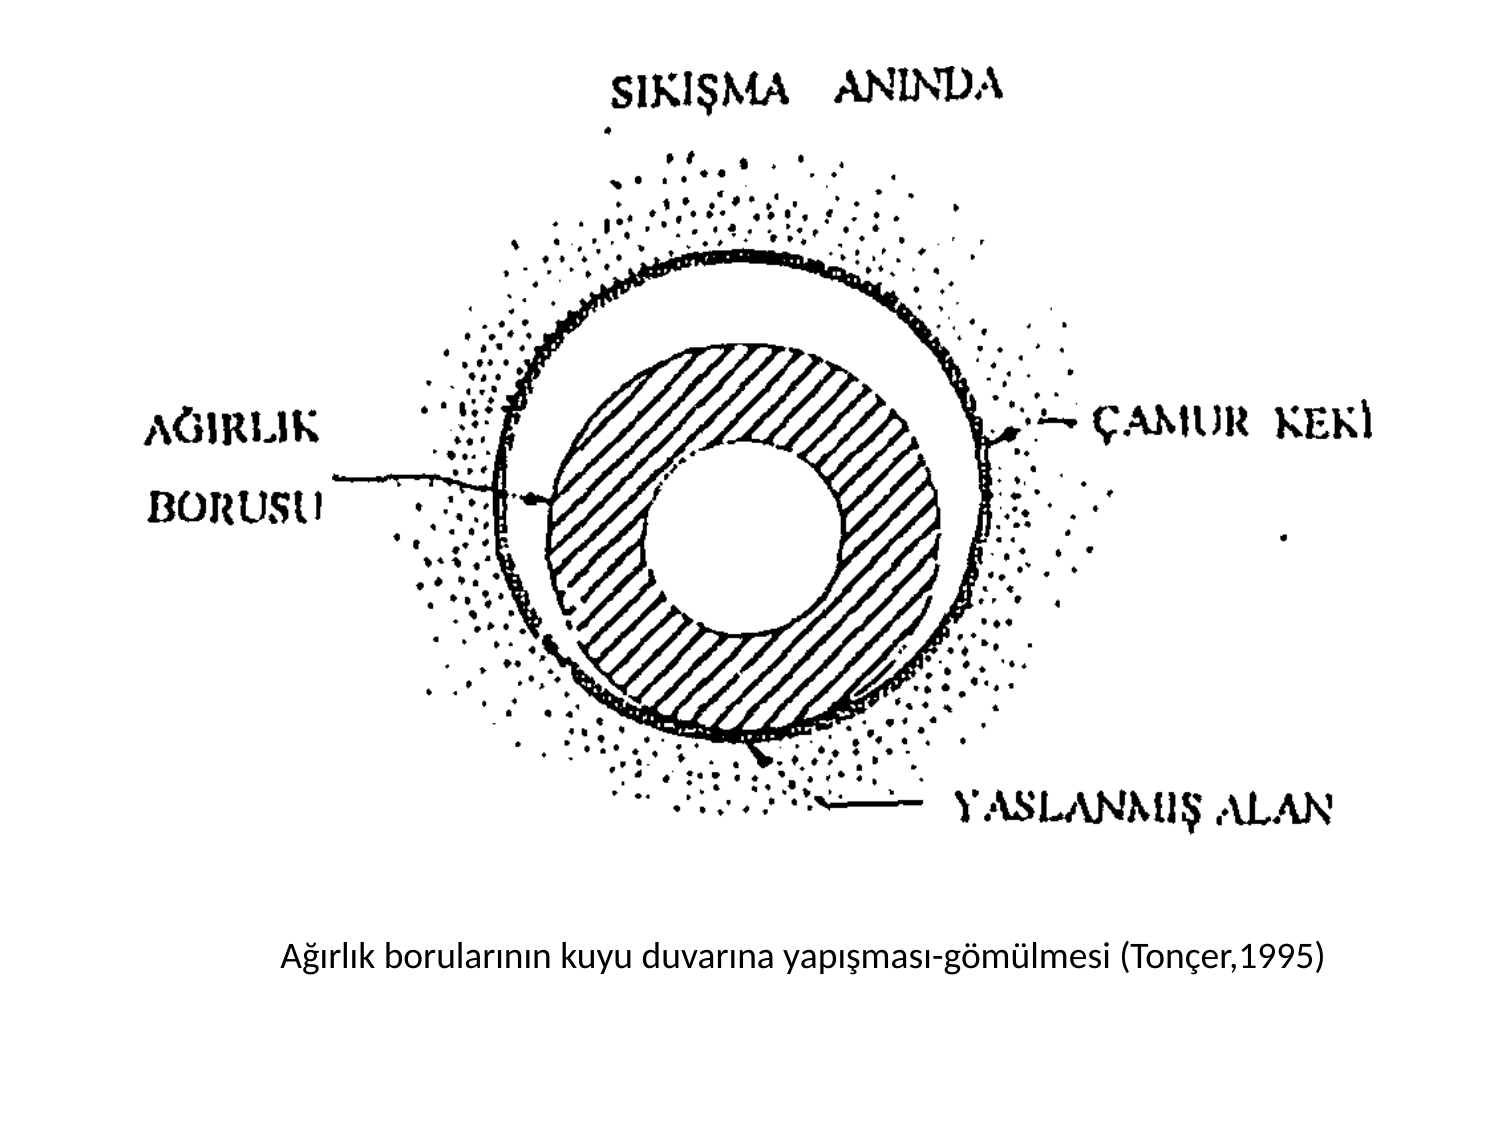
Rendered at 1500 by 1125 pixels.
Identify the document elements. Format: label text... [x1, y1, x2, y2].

picture [88, 66, 1382, 843]
text_box Ağırlık borularının kuyu duvarına yapışması-gömülmesi (Tonçer,1995) [265, 923, 1365, 984]
